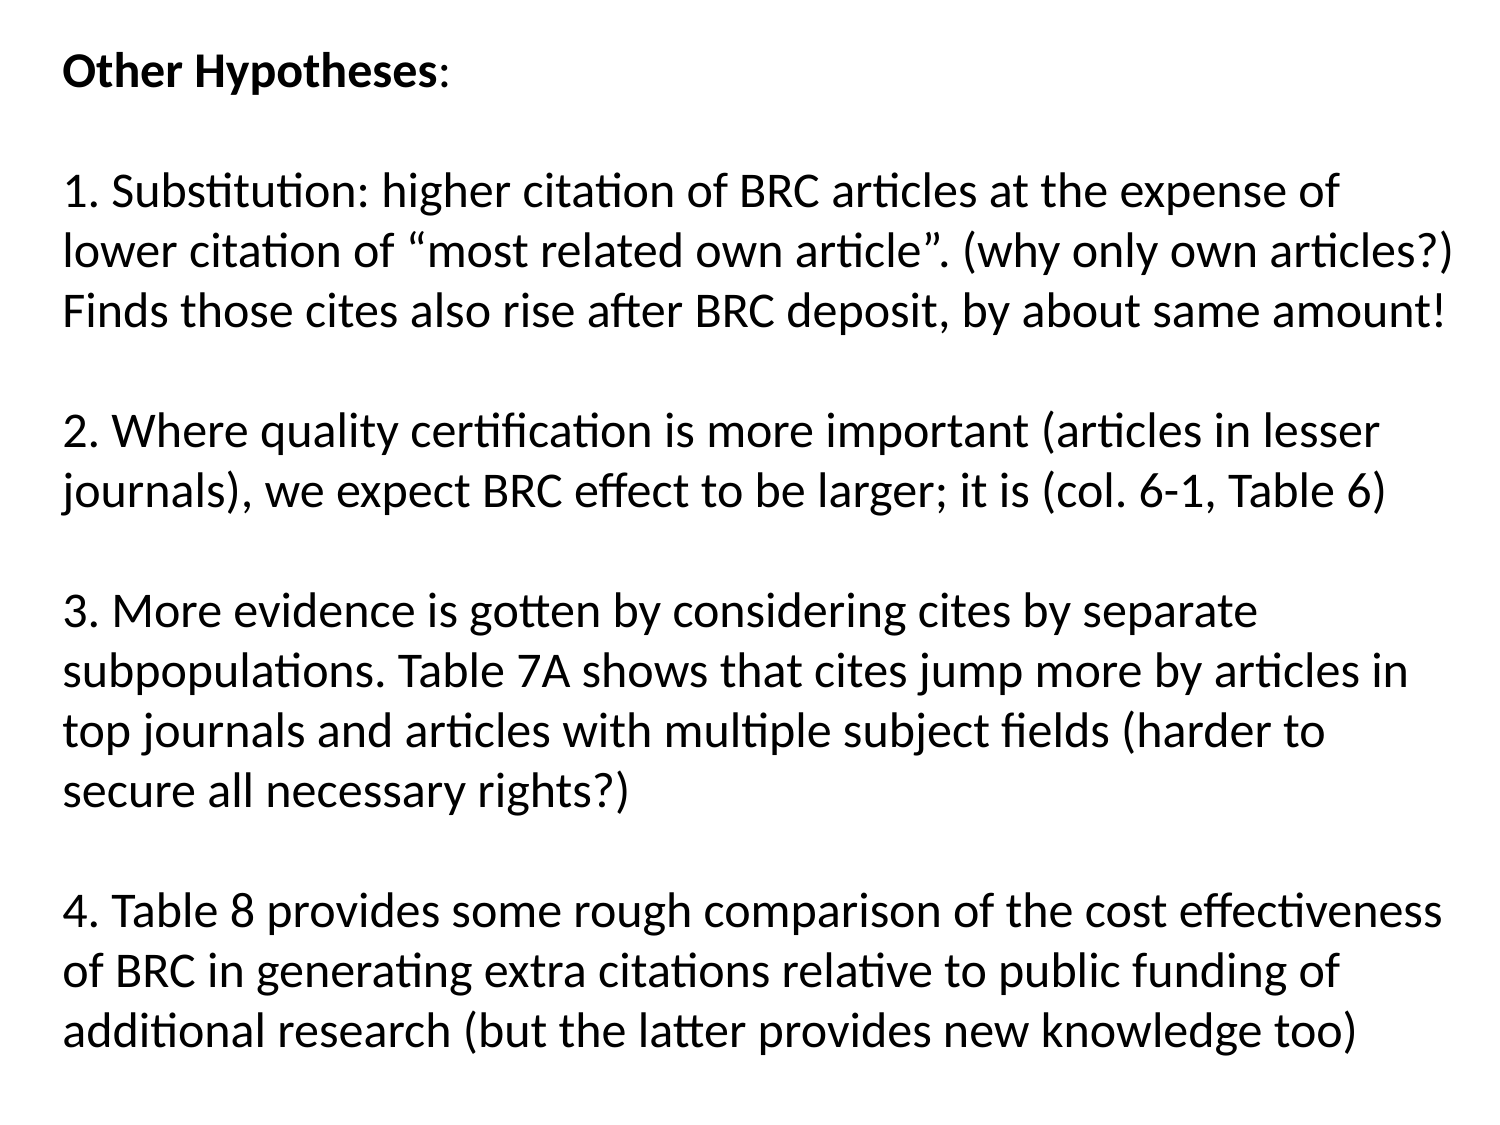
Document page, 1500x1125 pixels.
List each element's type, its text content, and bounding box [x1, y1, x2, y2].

title Other Hypotheses: 1. Substitution: higher citation of BRC articles at the expense of lower citation of “most related own article”. (why only own articles?) Finds those cites also rise after BRC deposit, by about same amount! 2. Where quality certification is more important (articles in lesser journals), we expect BRC effect to be larger; it is (col. 6-1, Table 6) 3. More evidence is gotten by considering cites by separate subpopulations. Table 7A shows that cites jump more by articles in top journals and articles with multiple subject fields (harder to secure all necessary rights?) 4. Table 8 provides some rough comparison of the cost effectiveness of BRC in generating extra citations relative to public funding of additional research (but the latter provides new knowledge too) [29, 30, 1471, 1125]
